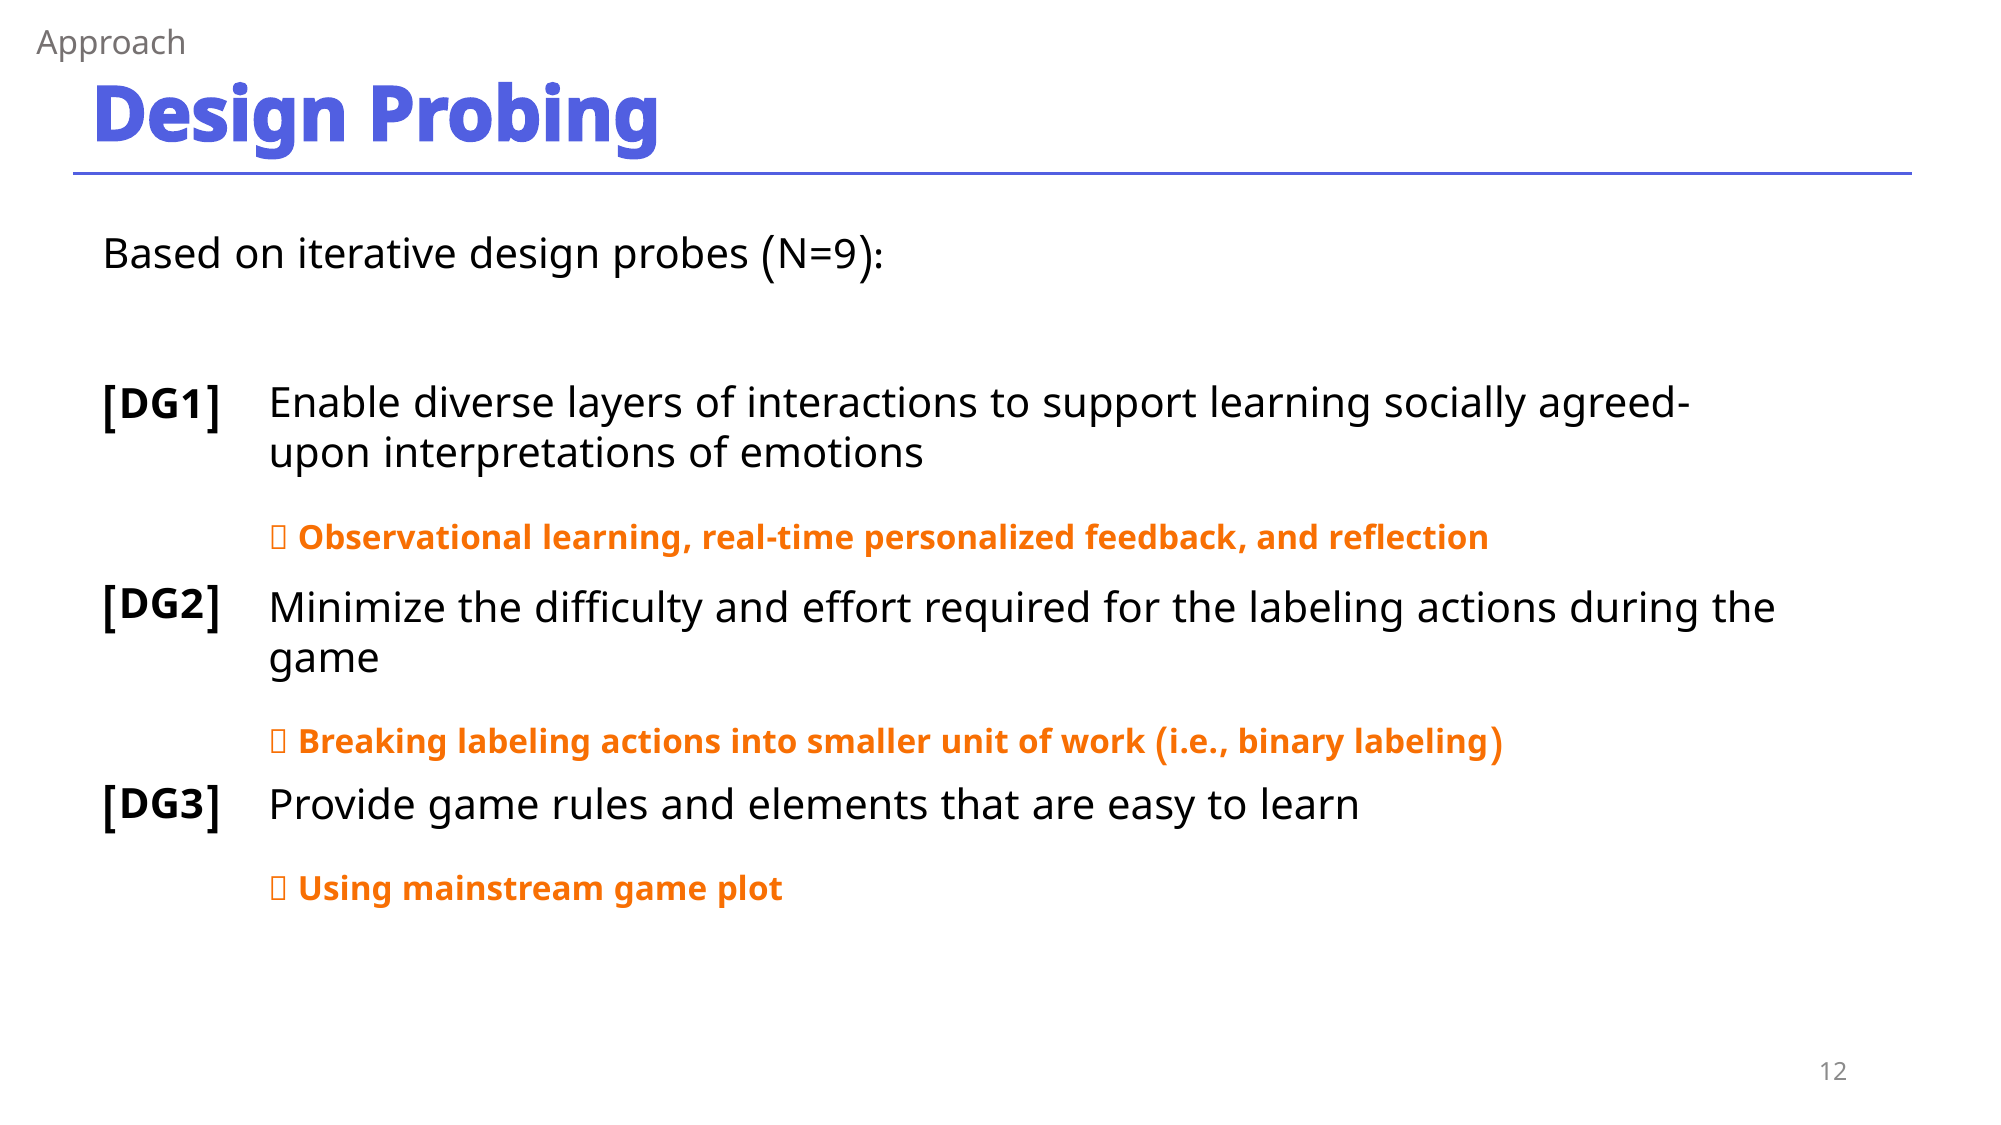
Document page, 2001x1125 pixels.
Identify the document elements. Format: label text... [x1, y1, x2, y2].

text_box Enable diverse layers of interactions to support learning socially agreed-upon interpretations of emotions  Observational learning, real-time personalized feedback, and reflection [253, 368, 1733, 564]
slide_number 12 [1412, 1042, 1863, 1103]
text_box Provide game rules and elements that are easy to learn  Using mainstream game plot [253, 770, 1912, 915]
text_box Minimize the difficulty and effort required for the labeling actions during the game  Breaking labeling actions into smaller unit of work (i.e., binary labeling) [253, 572, 1912, 770]
text_box Approach [21, 13, 243, 69]
text_box Design Probing [76, 57, 1308, 163]
text_box Based on iterative design probes (N=9): [DG1] [DG2] [DG3] [87, 219, 1894, 835]
